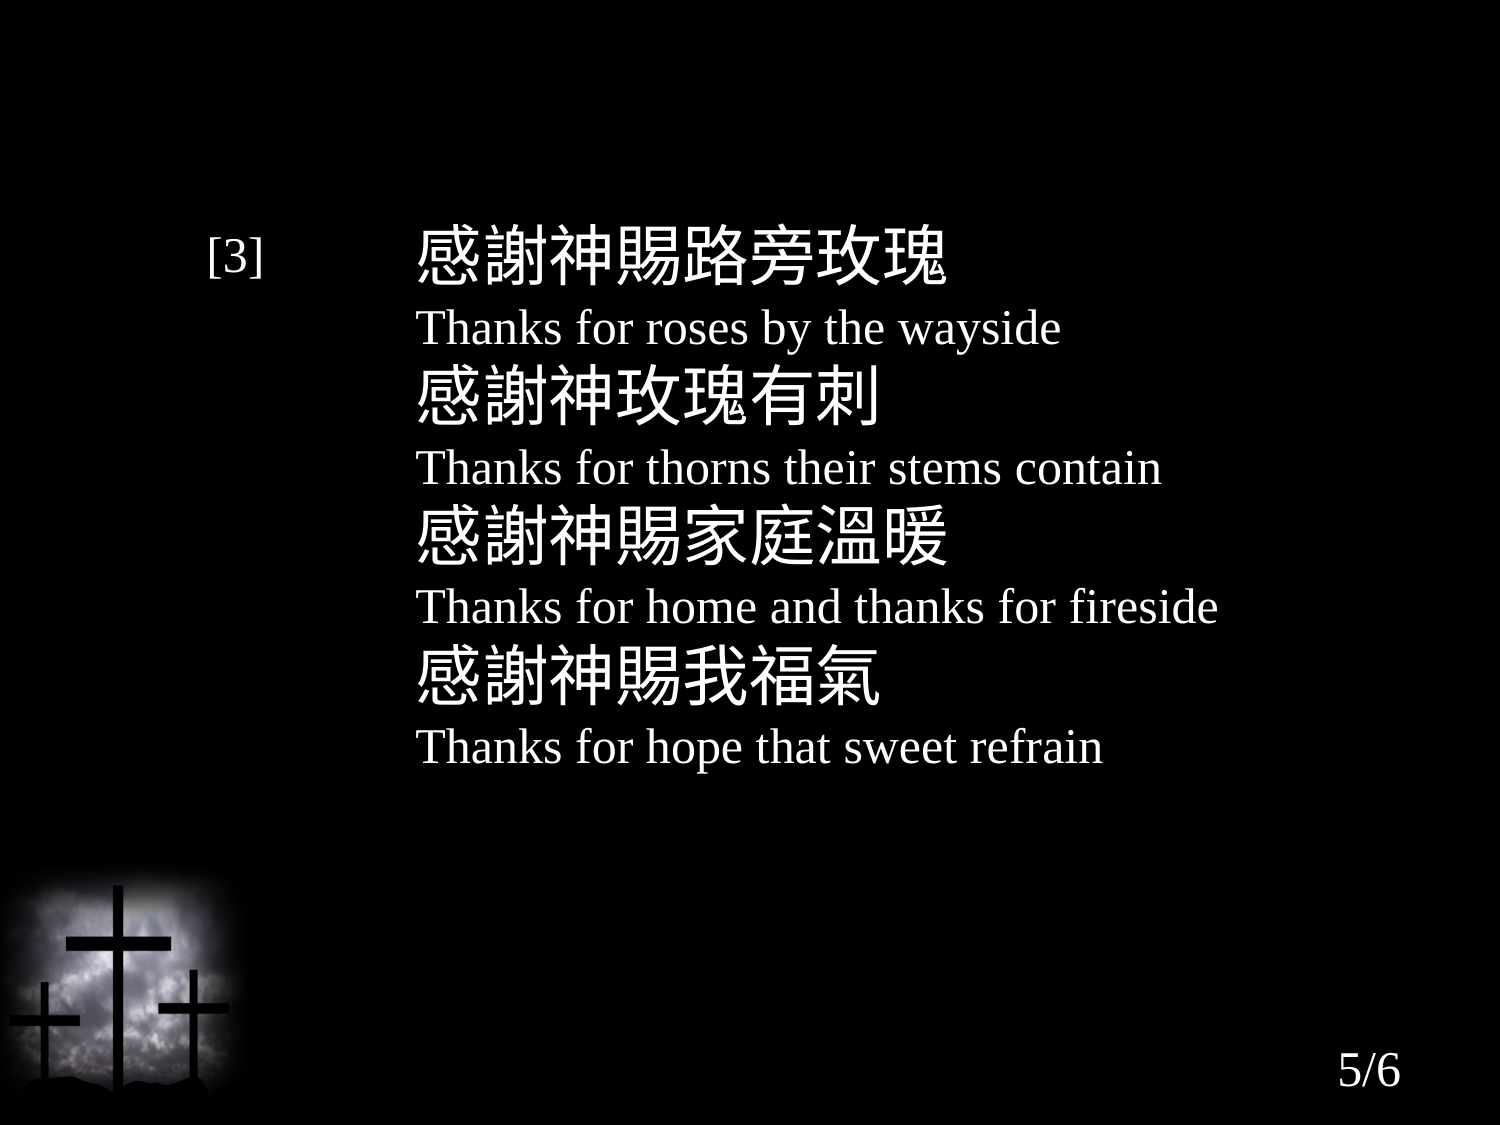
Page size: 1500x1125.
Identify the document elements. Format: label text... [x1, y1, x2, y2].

text_box 感謝神賜路旁玫瑰 Thanks for roses by the wayside 感謝神玫瑰有刺 Thanks for thorns their stems contain 感謝神賜家庭溫暖 Thanks for home and thanks for fireside 感謝神賜我福氣 Thanks for hope that sweet refrain [400, 206, 1383, 782]
text_box [3] [191, 215, 288, 291]
picture [0, 856, 256, 1125]
text_box 5/6 [1322, 1029, 1500, 1104]
